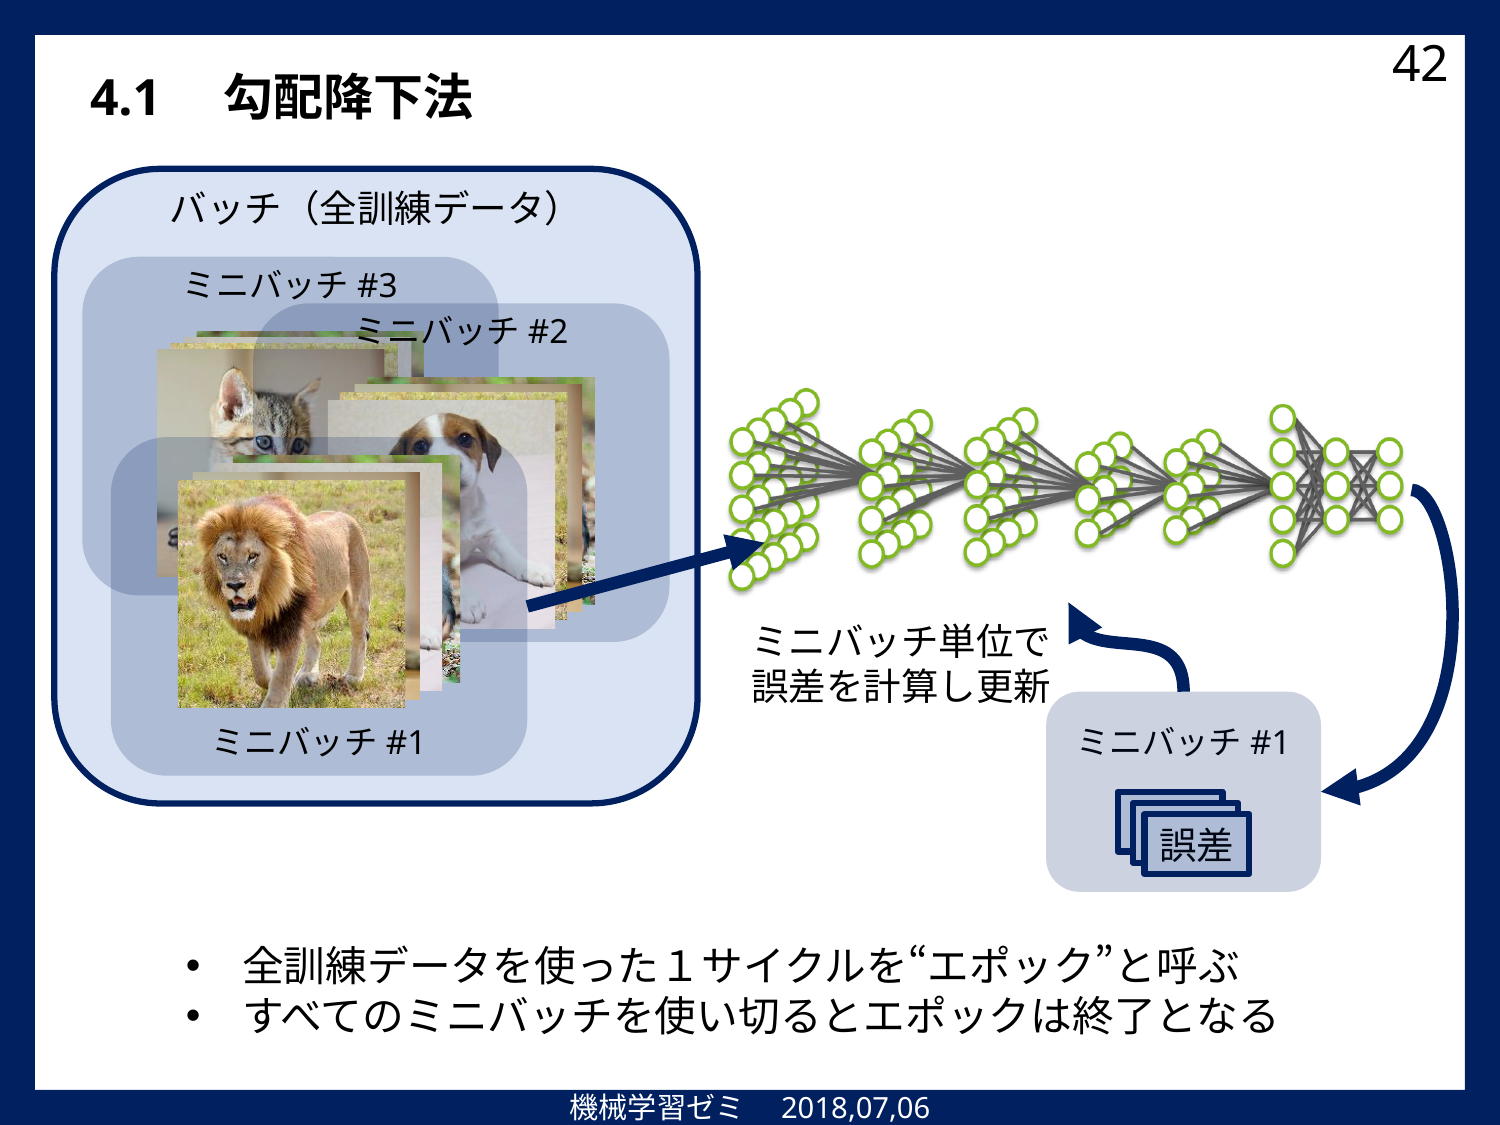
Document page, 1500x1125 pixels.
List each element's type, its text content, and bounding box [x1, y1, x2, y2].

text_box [54, 168, 1412, 892]
text_box 全訓練データを使った１サイクルを“エポック”と呼ぶ すべてのミニバッチを使い切るとエポックは終了となる [171, 932, 1295, 1048]
text_box 4.1 勾配降下法 [75, 58, 489, 133]
slide_number 42 [1126, 36, 1465, 96]
